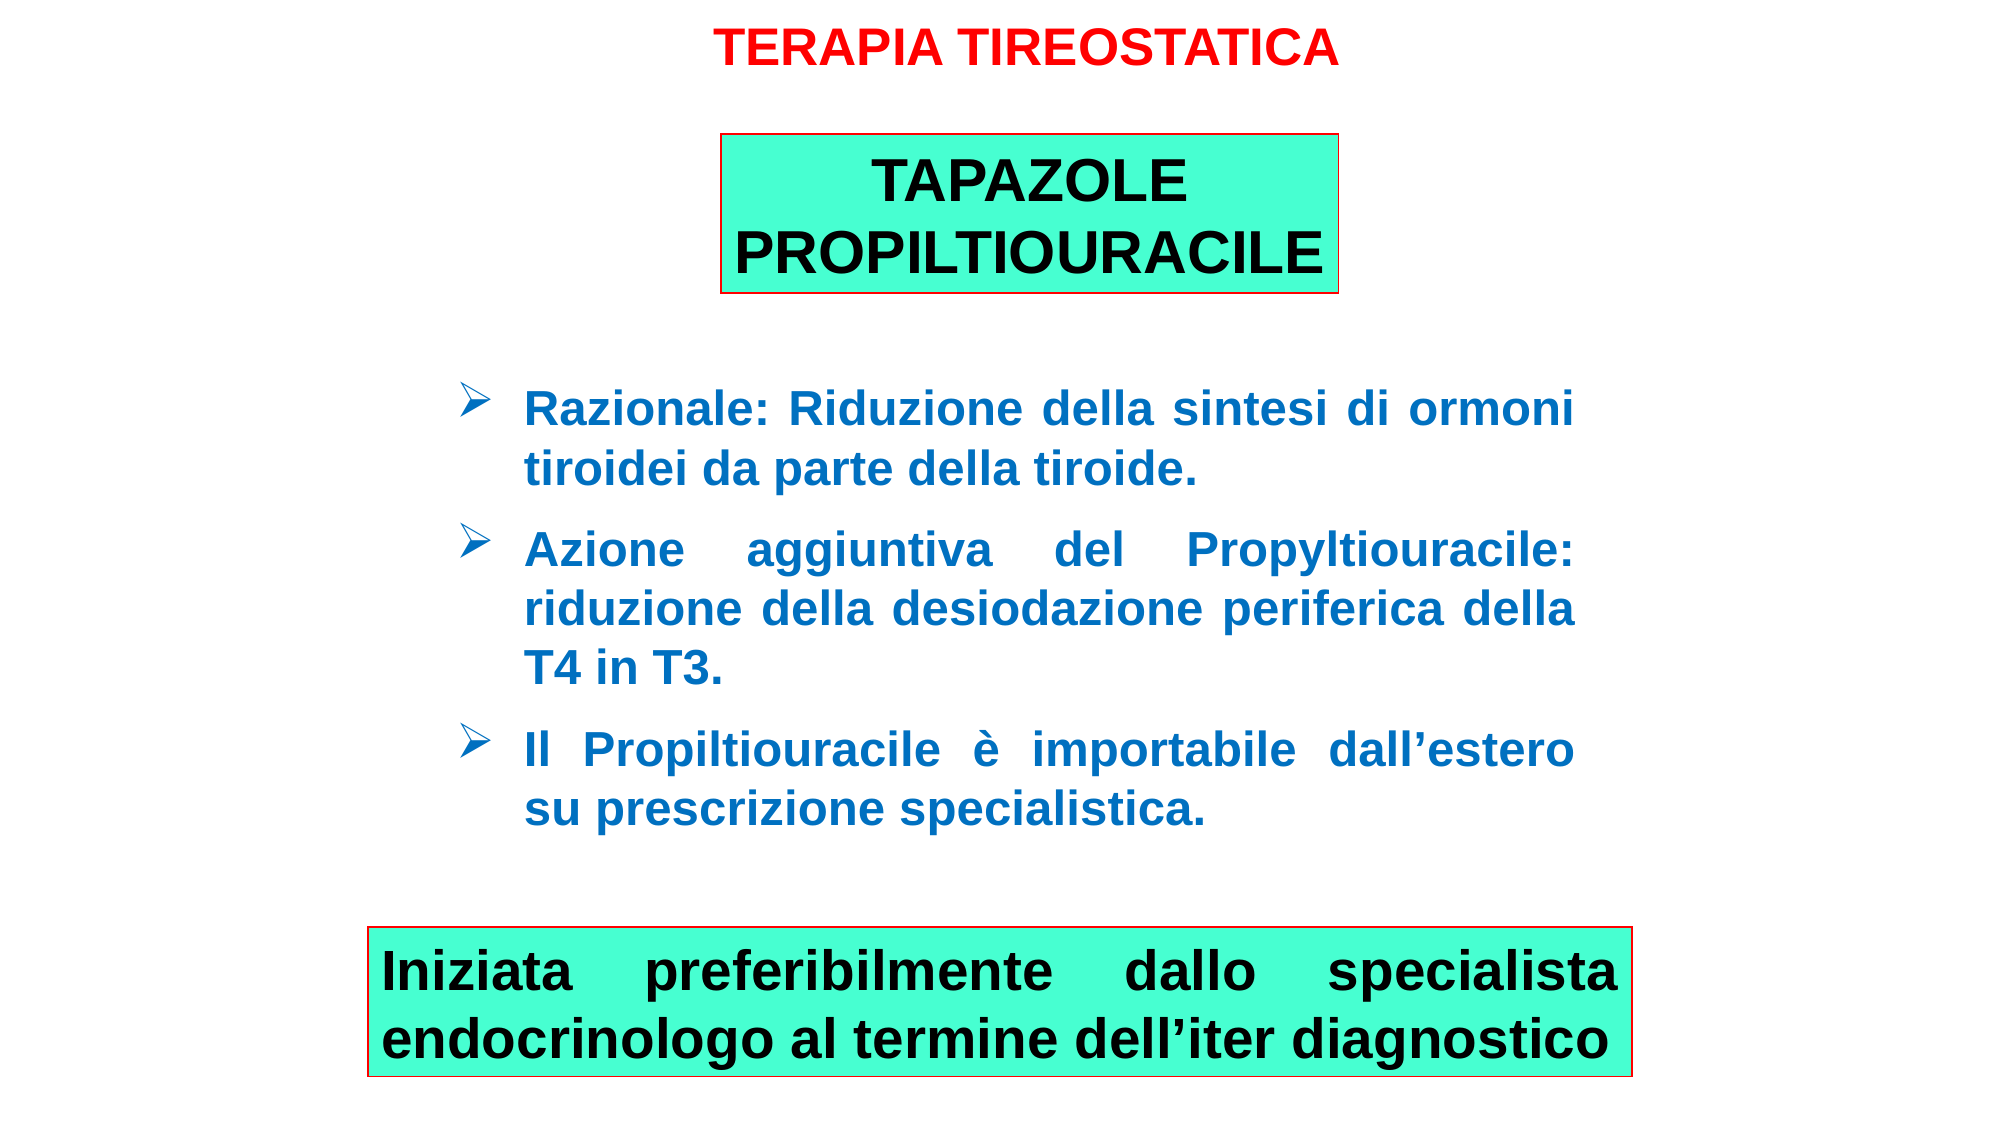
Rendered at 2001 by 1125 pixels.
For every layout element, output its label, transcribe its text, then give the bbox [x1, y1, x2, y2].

text_box Iniziata preferibilmente dallo specialista endocrinologo al termine dell’iter diagnostico [367, 926, 1633, 1077]
text_box TERAPIA TIREOSTATICA [538, 11, 1516, 99]
text_box TAPAZOLE PROPILTIOURACILE [721, 133, 1339, 294]
text_box Razionale: Riduzione della sintesi di ormoni tiroidei da parte della tiroide. Azione aggiuntiva del Propyltiouracile: riduzione della desiodazione periferica della T4 in T3. Il Propiltiouracile è importabile dall’estero su prescrizione specialistica. [442, 369, 1590, 842]
